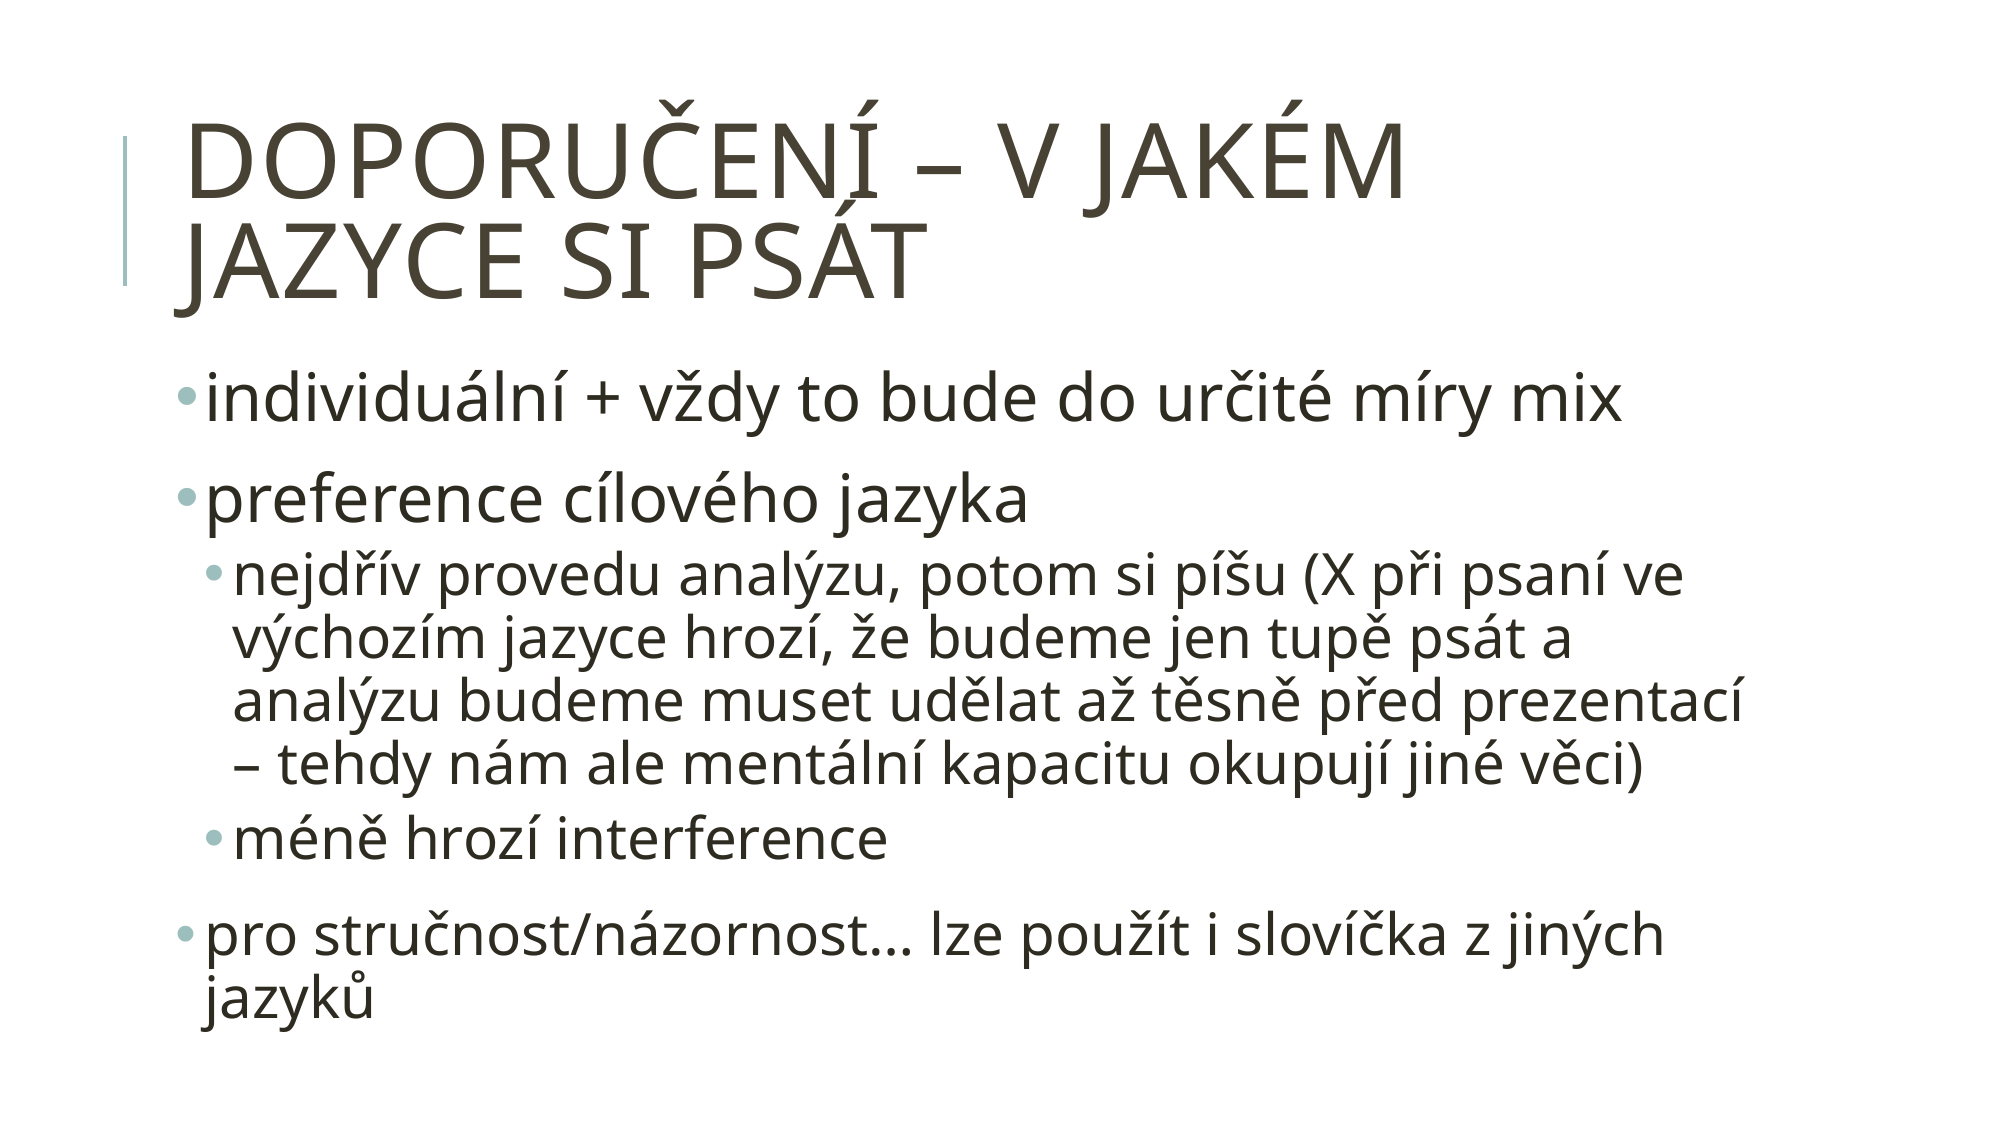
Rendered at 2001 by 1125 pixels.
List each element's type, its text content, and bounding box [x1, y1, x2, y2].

text_box [143, 370, 1738, 1080]
list individuální + vždy to bude do určité míry mix preference cílového jazyka nejdřív provedu analýzu, potom si píšu (X při psaní ve výchozím jazyce hrozí, že budeme jen tupě psát a analýzu budeme muset udělat až těsně před prezentací – tehdy nám ale mentální kapacitu okupují jiné věci) méně hrozí interference pro stručnost/názornost… lze použít i slovíčka z jiných jazyků [168, 355, 1763, 1066]
title doporučení – v jakém jazyce si psát [168, 96, 1763, 342]
